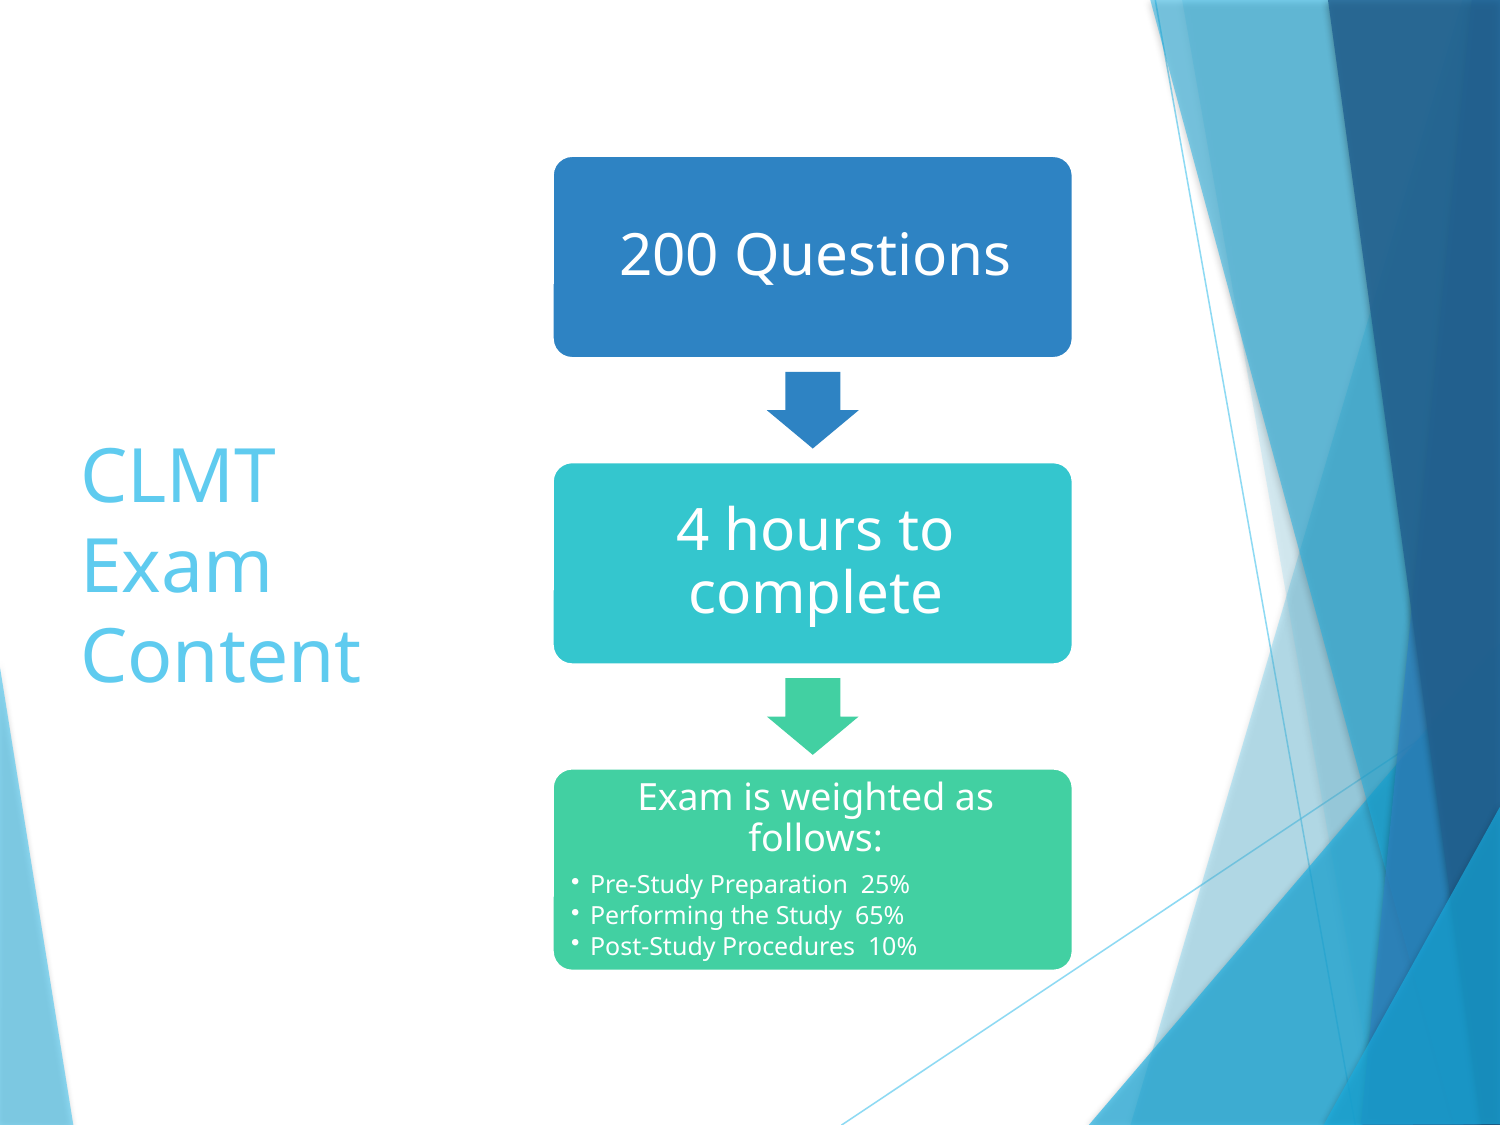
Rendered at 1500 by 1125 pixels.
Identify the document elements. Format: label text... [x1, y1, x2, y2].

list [487, 154, 1138, 973]
title CLMT Exam Content [65, 226, 482, 899]
